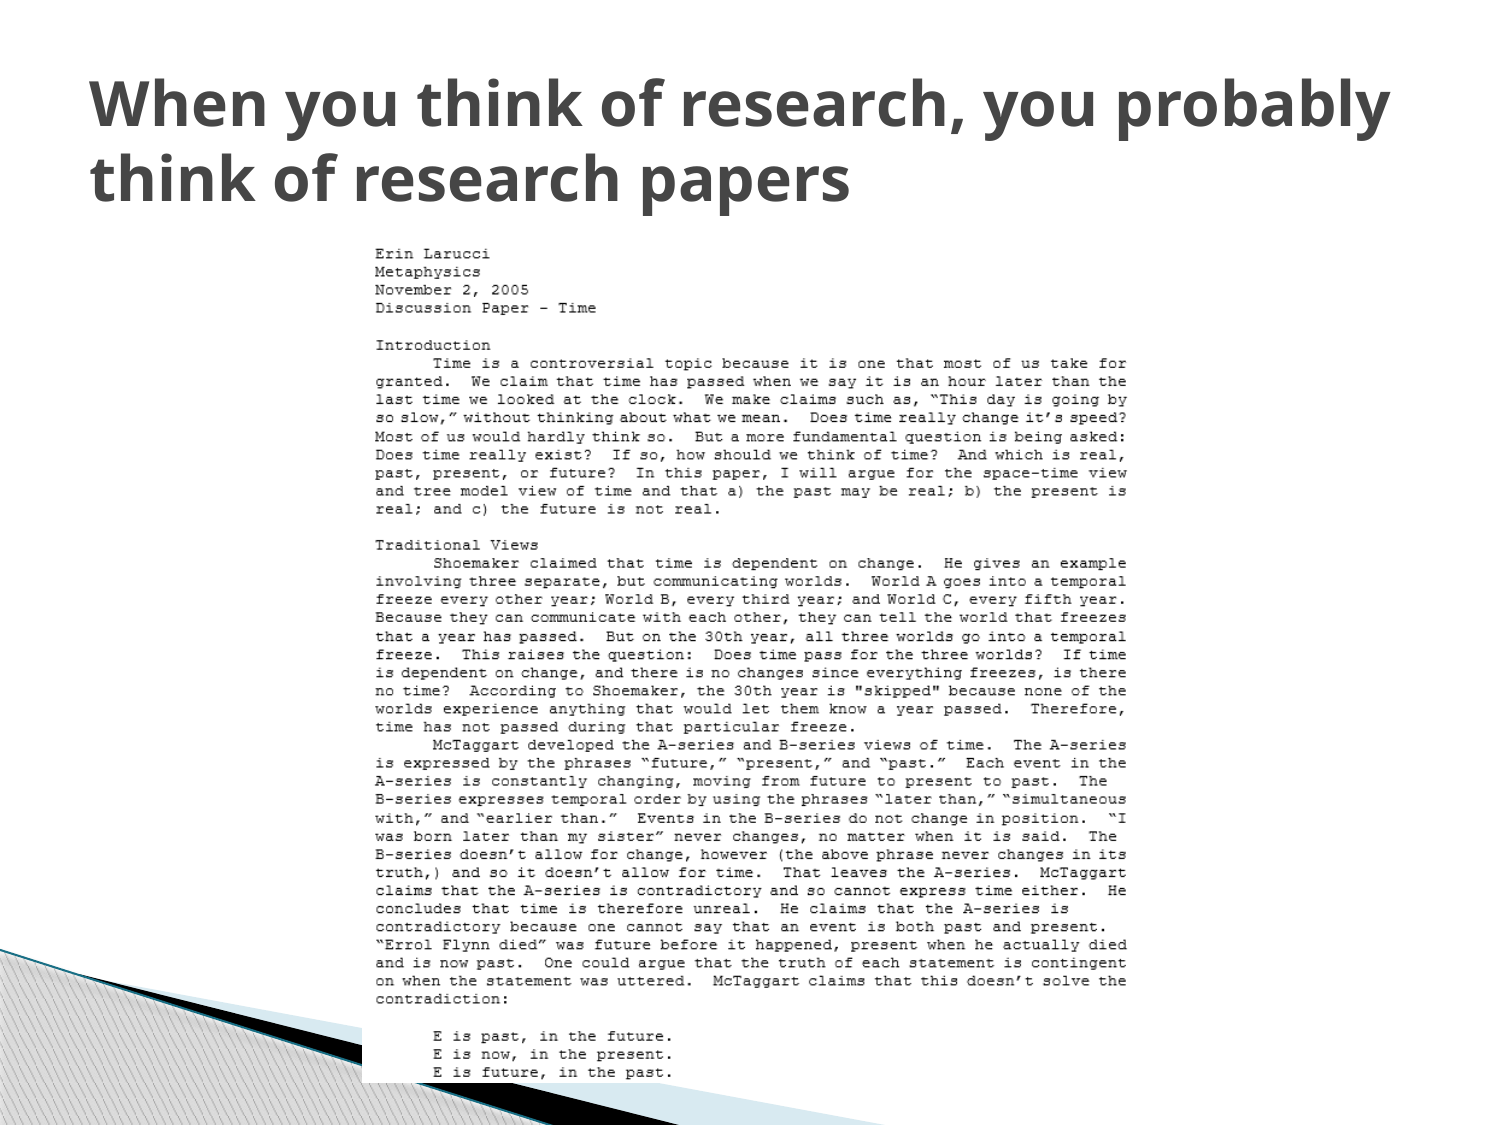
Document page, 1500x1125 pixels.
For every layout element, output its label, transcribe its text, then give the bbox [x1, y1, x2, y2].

title When you think of research, you probably think of research papers [75, 45, 1425, 233]
picture [362, 232, 1138, 1083]
